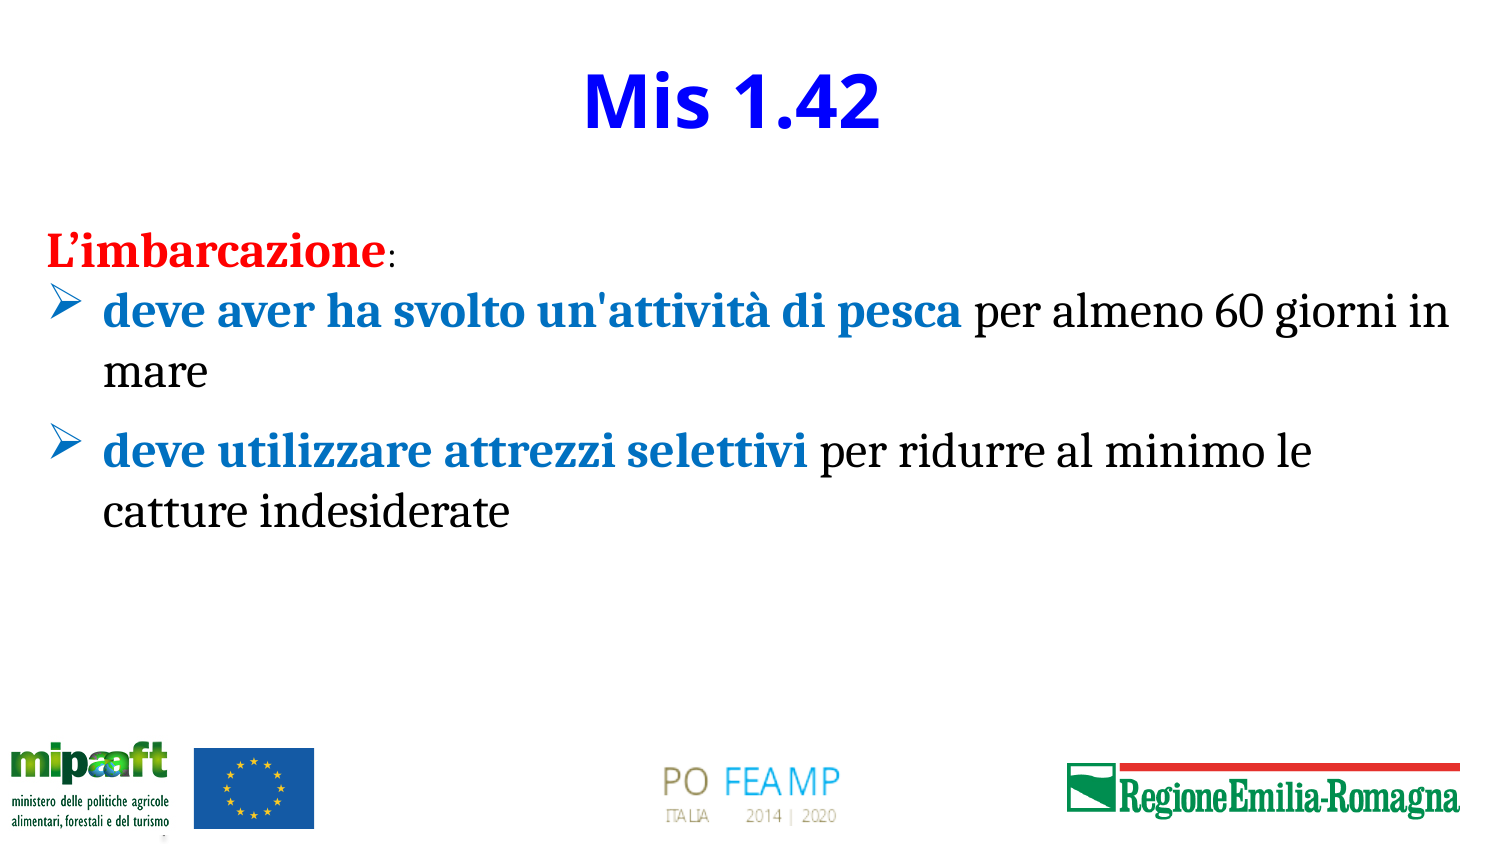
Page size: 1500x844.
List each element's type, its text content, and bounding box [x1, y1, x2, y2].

title Mis 1.42 [35, 35, 1448, 149]
picture [1067, 762, 1461, 822]
picture [0, 735, 179, 835]
subtitle L’imbarcazione: deve aver ha svolto un'attività di pesca per almeno 60 giorni in mare deve utilizzare attrezzi selettivi per ridurre al minimo le catture indesiderate [35, 152, 1465, 695]
